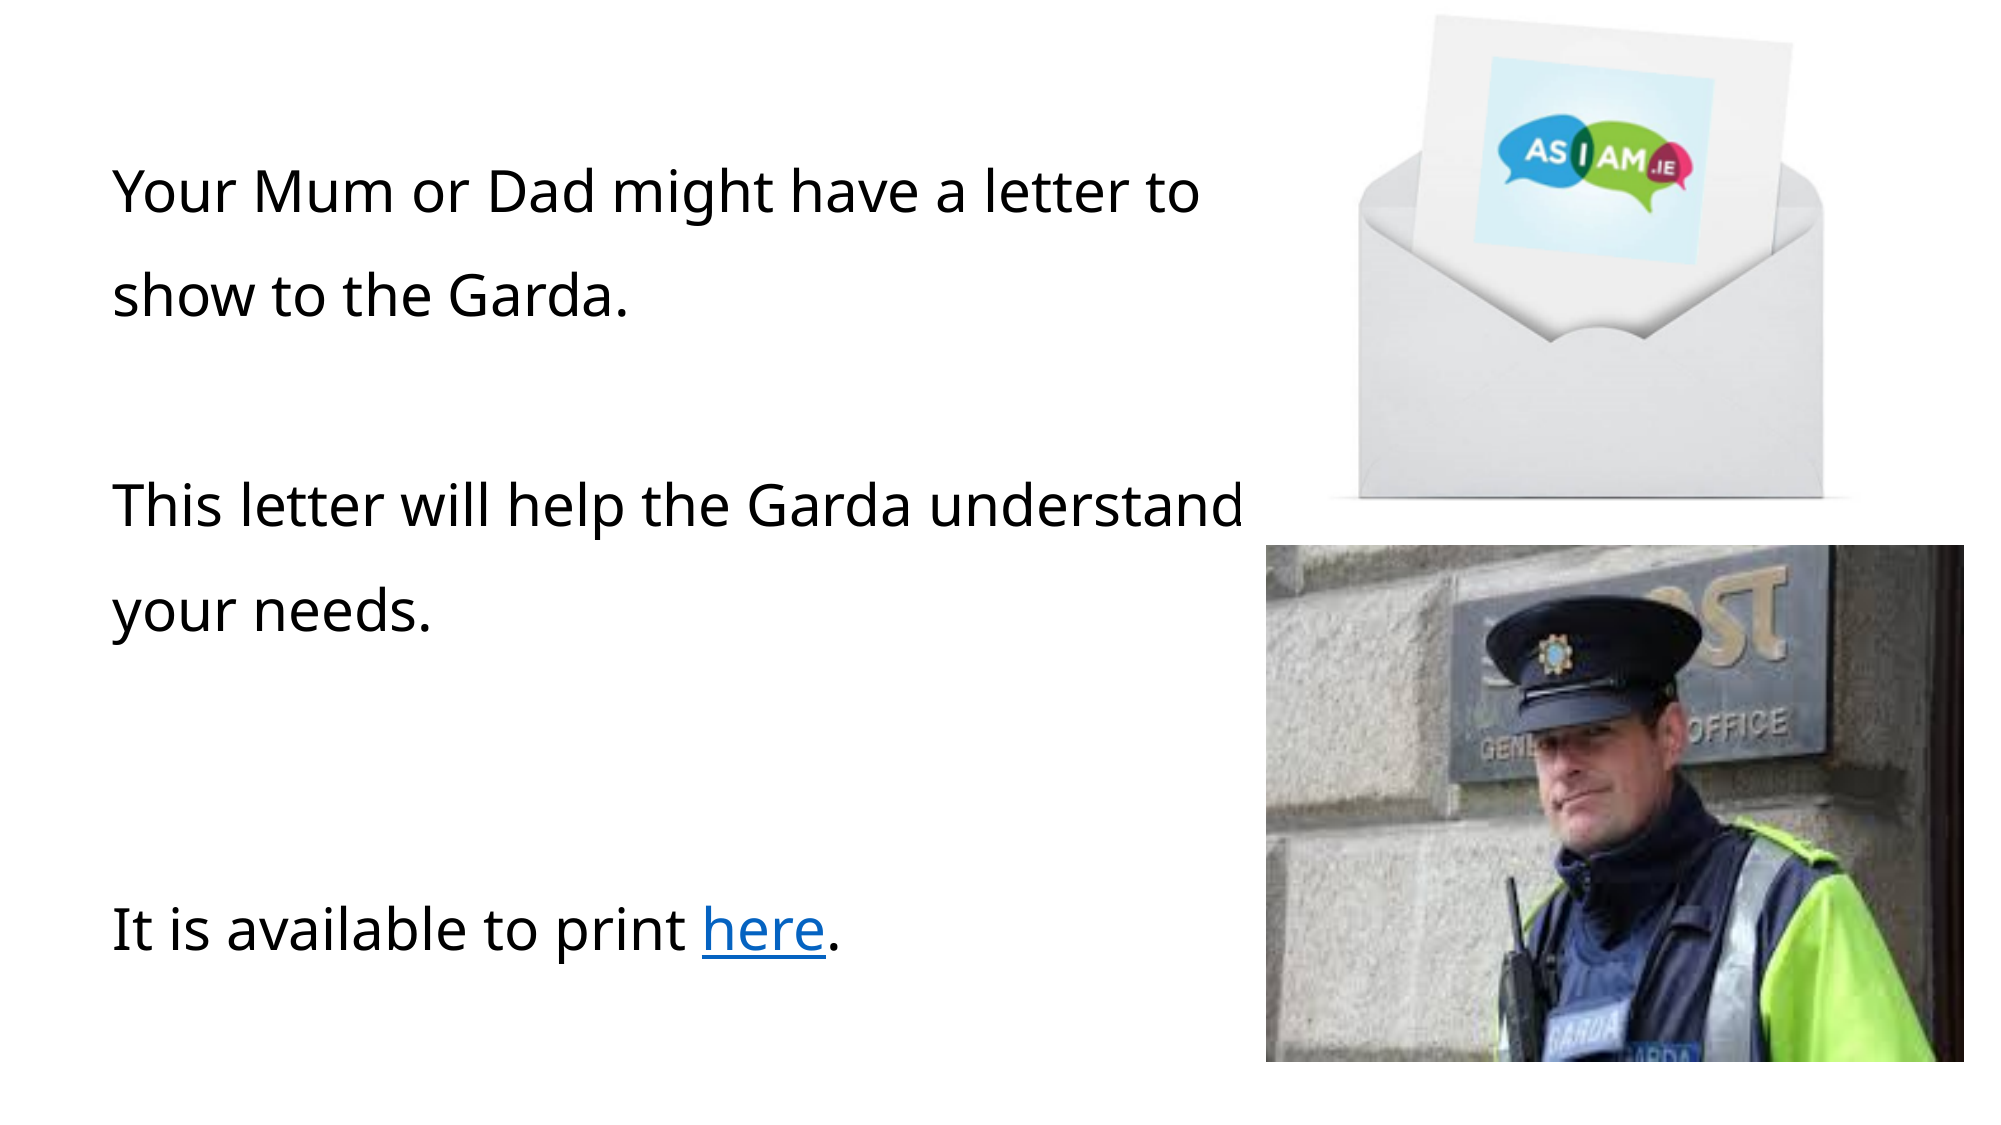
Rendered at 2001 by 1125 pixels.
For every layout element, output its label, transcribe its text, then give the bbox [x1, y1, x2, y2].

picture [1266, 545, 1964, 1062]
title Your Mum or Dad might have a letter to show to the Garda. This letter will help the Garda understand your needs. It is available to print here. [97, 57, 1267, 1033]
picture [1240, 0, 1912, 522]
